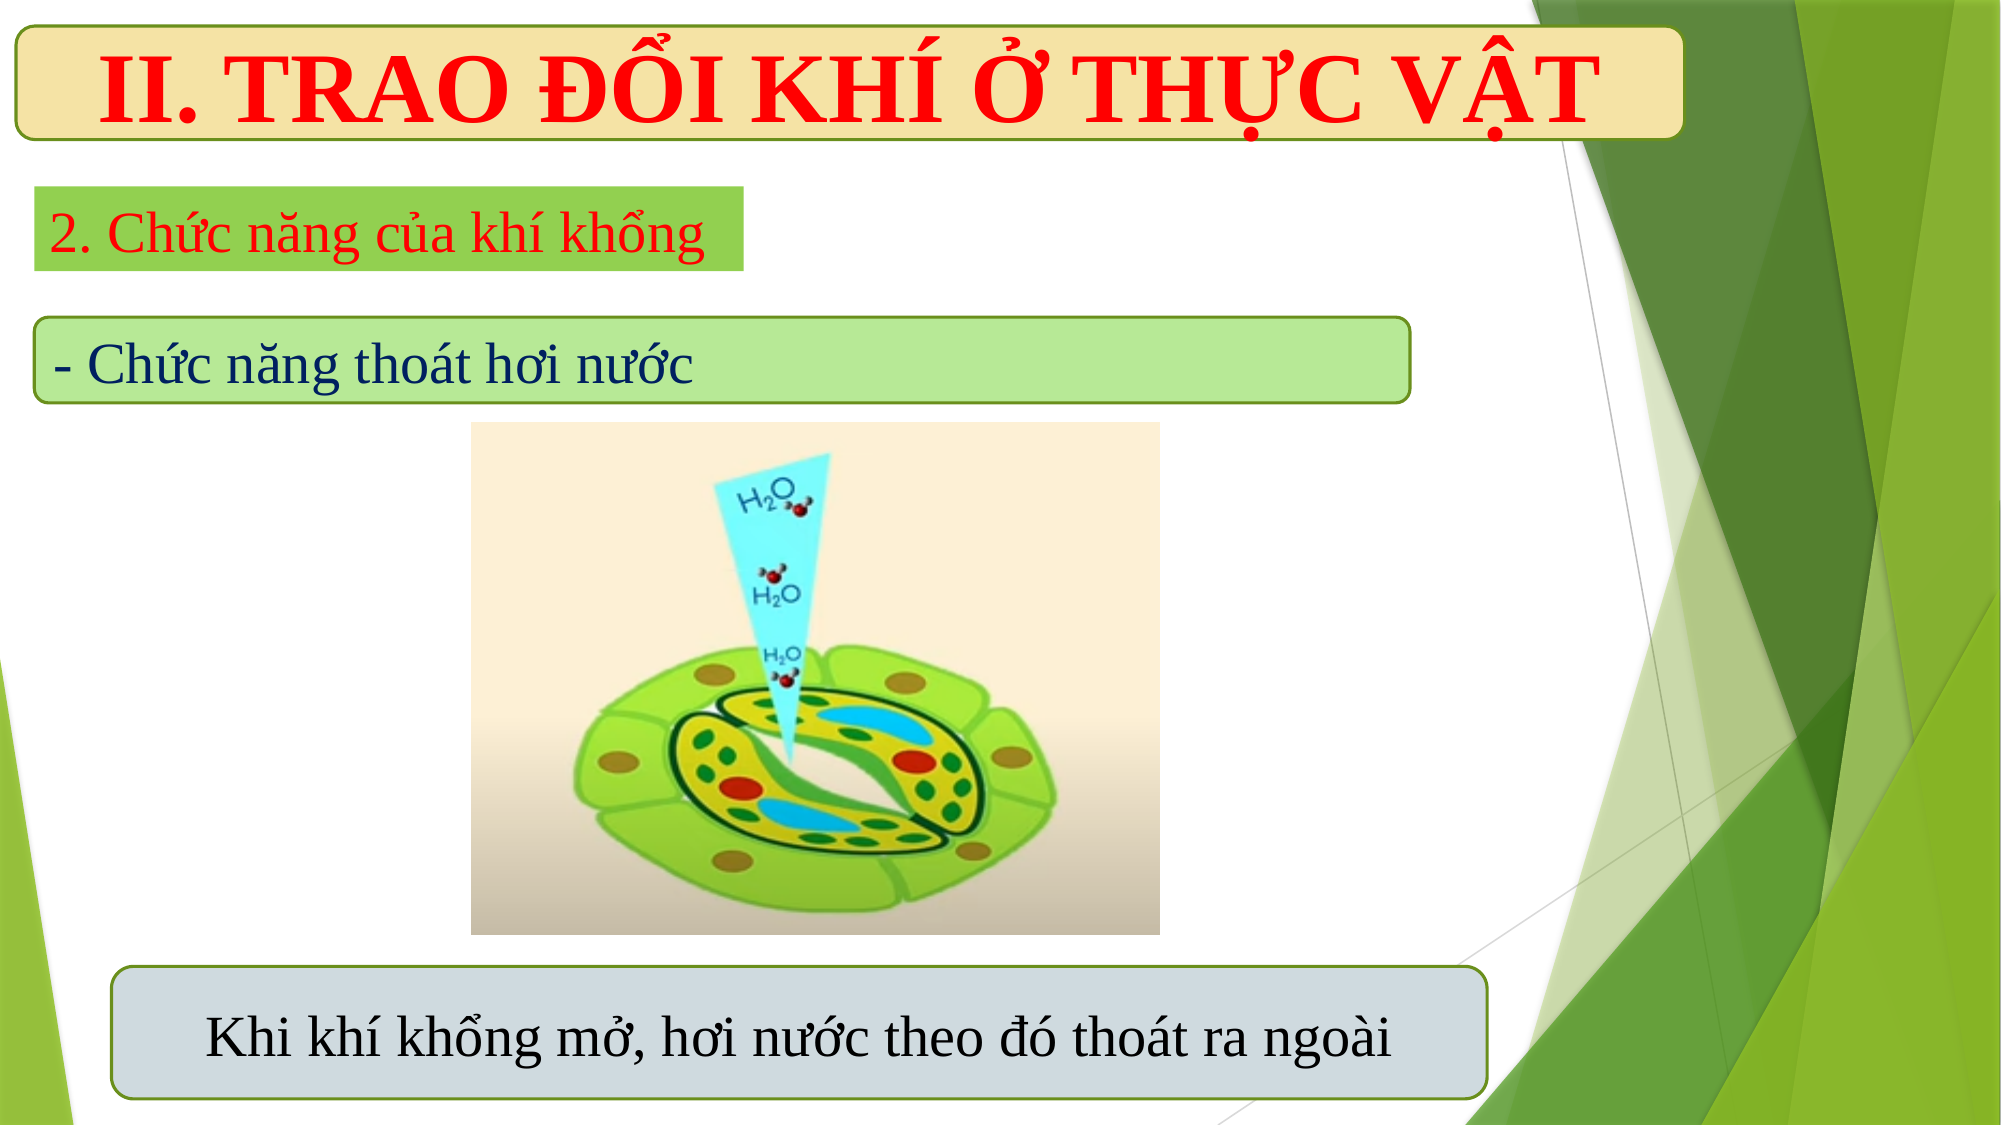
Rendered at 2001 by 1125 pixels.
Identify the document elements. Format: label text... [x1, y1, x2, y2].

text_box 2. Chức năng của khí khổng [34, 186, 744, 272]
text_box II. TRAO ĐỔI KHÍ Ở THỰC VẬT [14, 24, 1687, 142]
picture [470, 421, 1160, 935]
text_box Khi khí khổng mở, hơi nước theo đó thoát ra ngoài [109, 964, 1489, 1101]
text_box - Chức năng thoát hơi nước [32, 315, 1412, 405]
